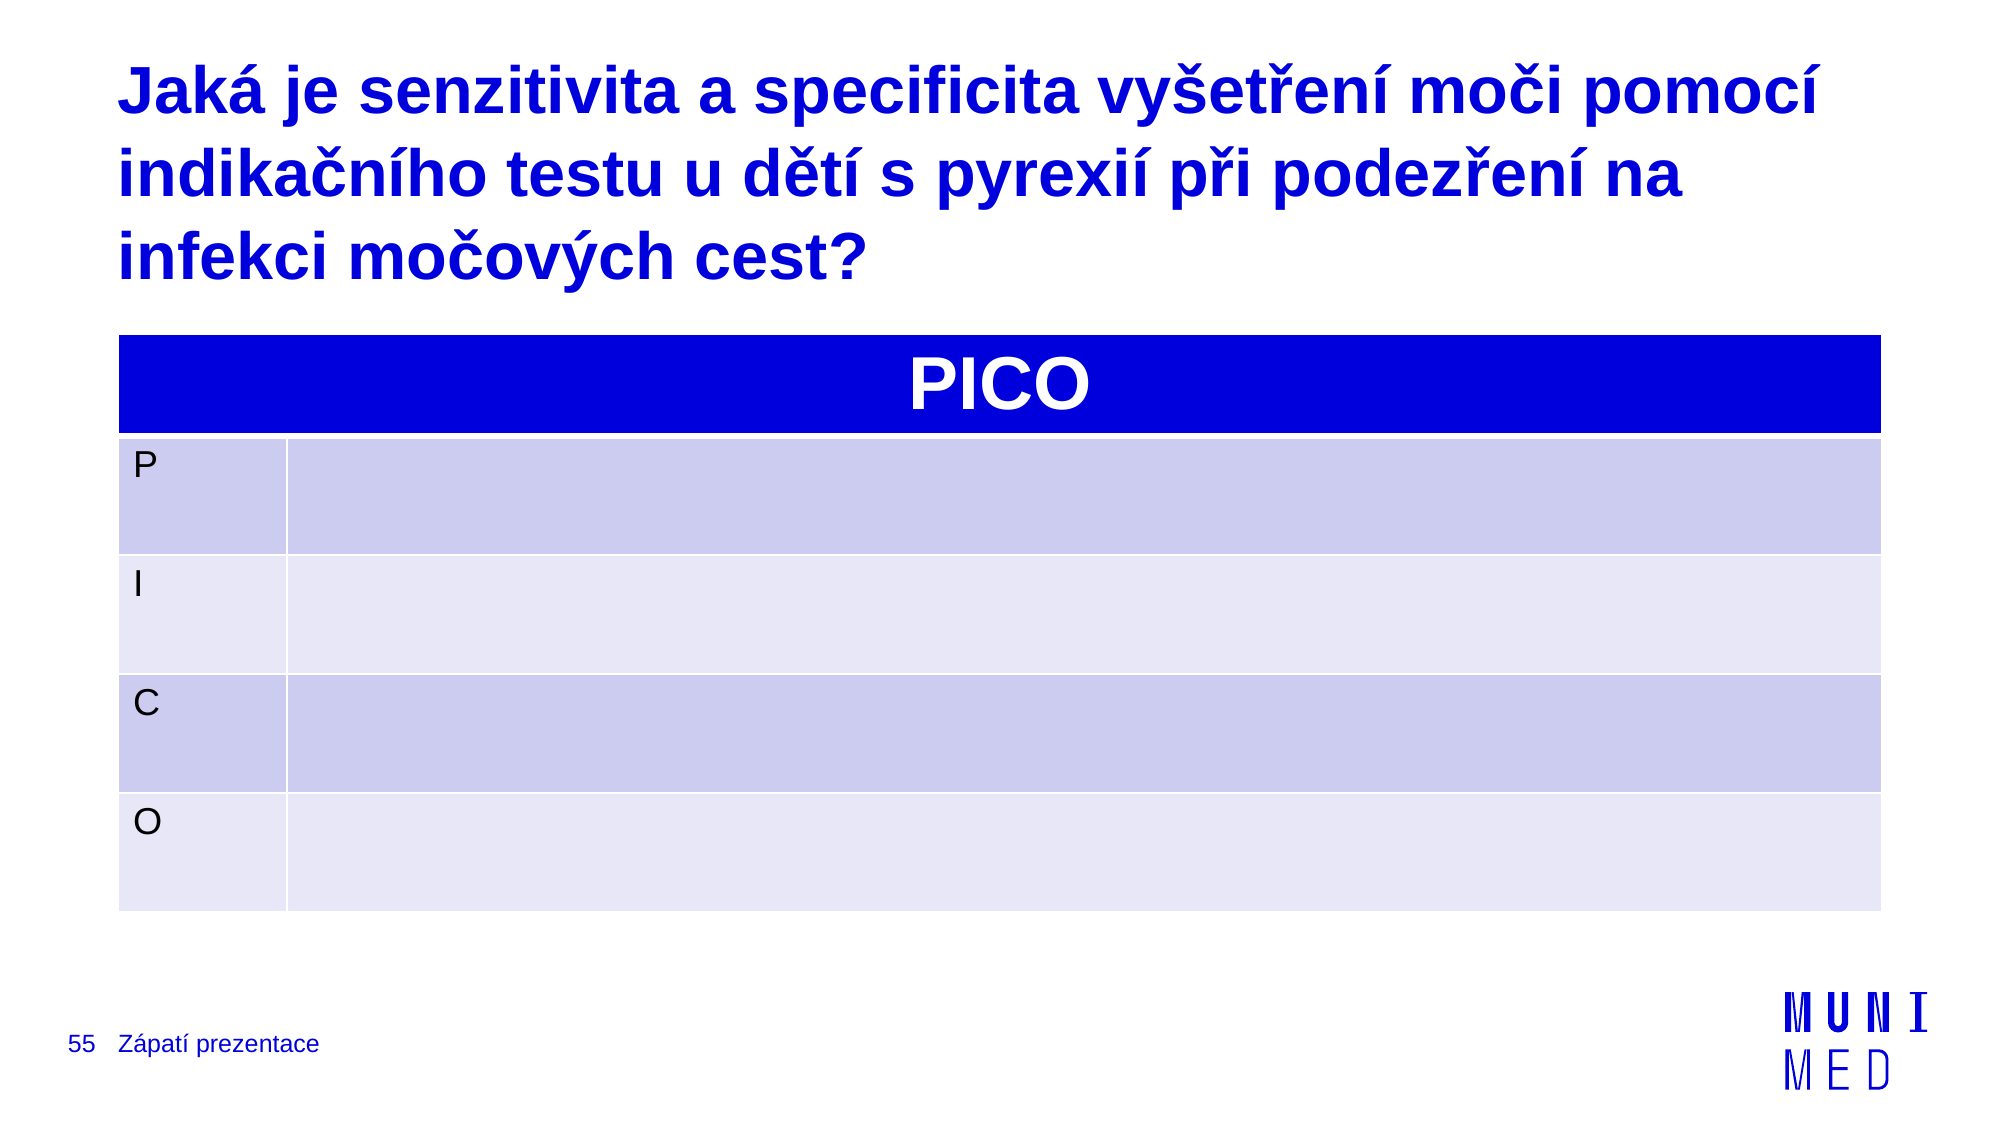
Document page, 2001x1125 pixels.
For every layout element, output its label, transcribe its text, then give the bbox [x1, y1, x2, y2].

table_cell [288, 556, 1881, 673]
table_cell C [119, 675, 286, 792]
slide_number 55 [67, 1021, 110, 1063]
footer Zápatí prezentace [118, 1021, 1418, 1063]
table_cell P [119, 439, 286, 554]
table_cell I [119, 556, 286, 673]
table_header PICO [119, 335, 1881, 433]
title Jaká je senzitivita a specificita vyšetření moči pomocí indikačního testu u dětí s pyrexií při podezření na infekci močových cest? [117, 43, 1882, 118]
table_cell [288, 675, 1881, 792]
table_cell [288, 439, 1881, 554]
table_cell O [119, 794, 286, 911]
table_cell [288, 794, 1881, 911]
